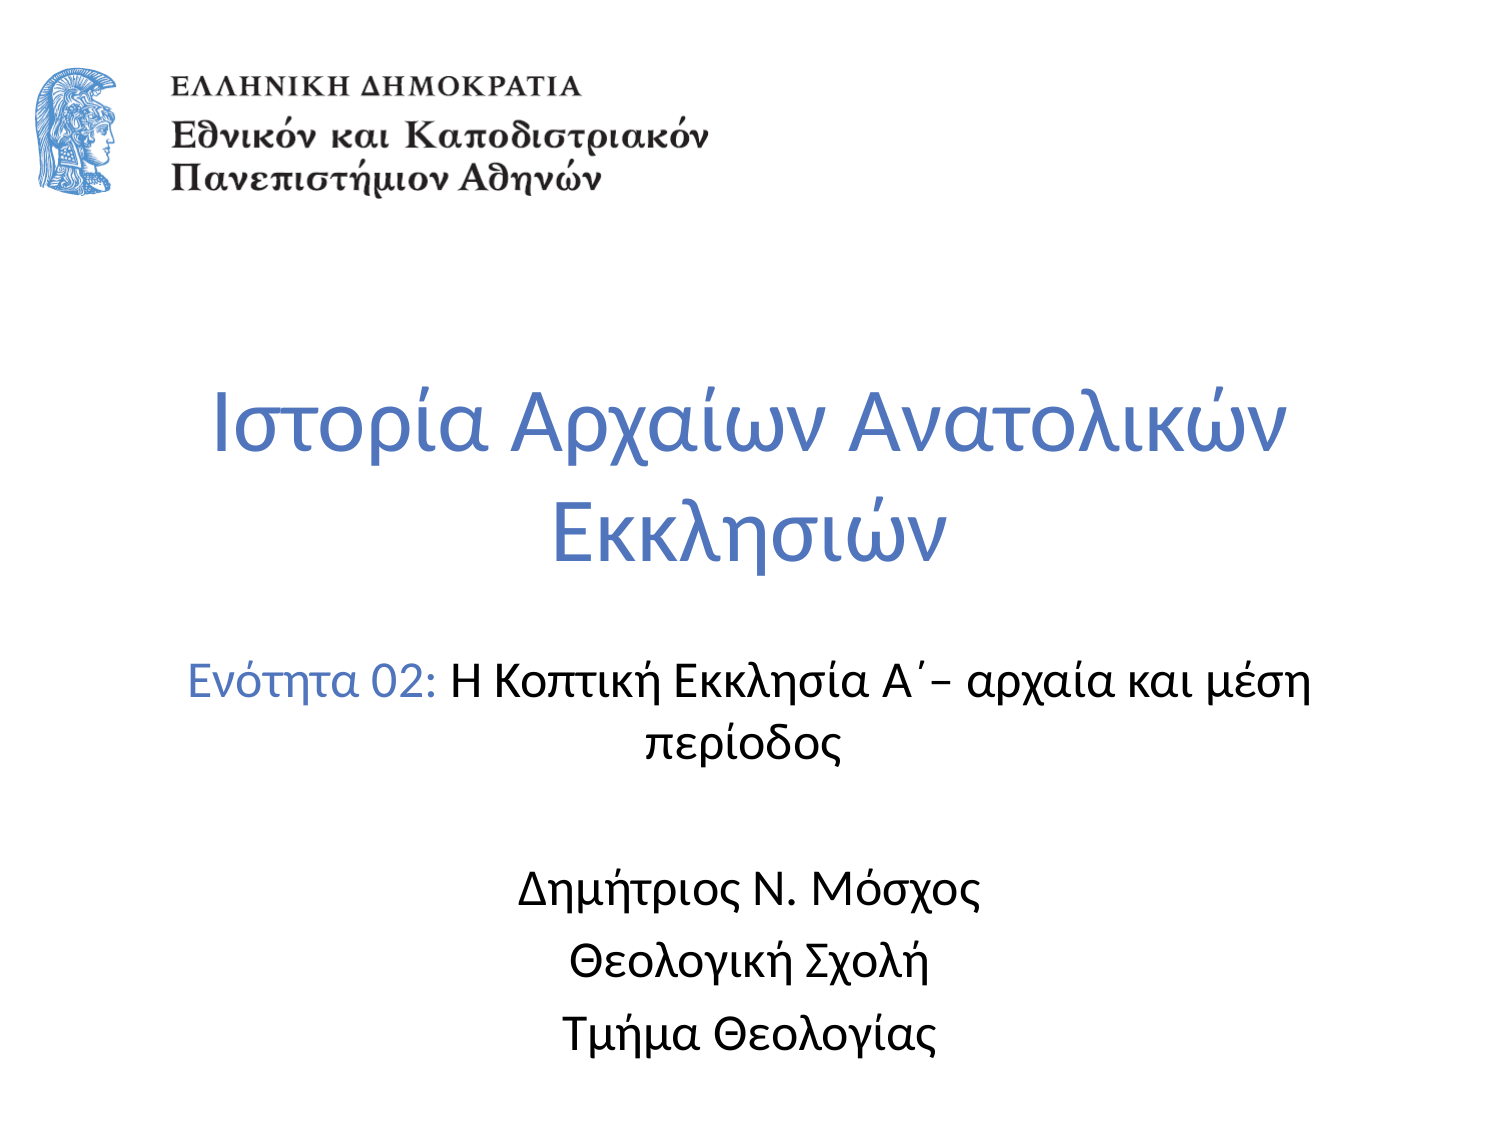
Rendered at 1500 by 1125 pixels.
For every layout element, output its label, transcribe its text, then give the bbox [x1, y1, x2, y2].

picture [29, 66, 711, 201]
subtitle Ενότητα 02: Η Κοπτική Εκκλησία Α΄– αρχαία και μέση περίοδος Δημήτριος Ν. Μόσχος Θεολογική Σχολή Τμήμα Θεολογίας [112, 637, 1388, 1071]
title Ιστορία Αρχαίων Ανατολικών Εκκλησιών [112, 349, 1388, 591]
